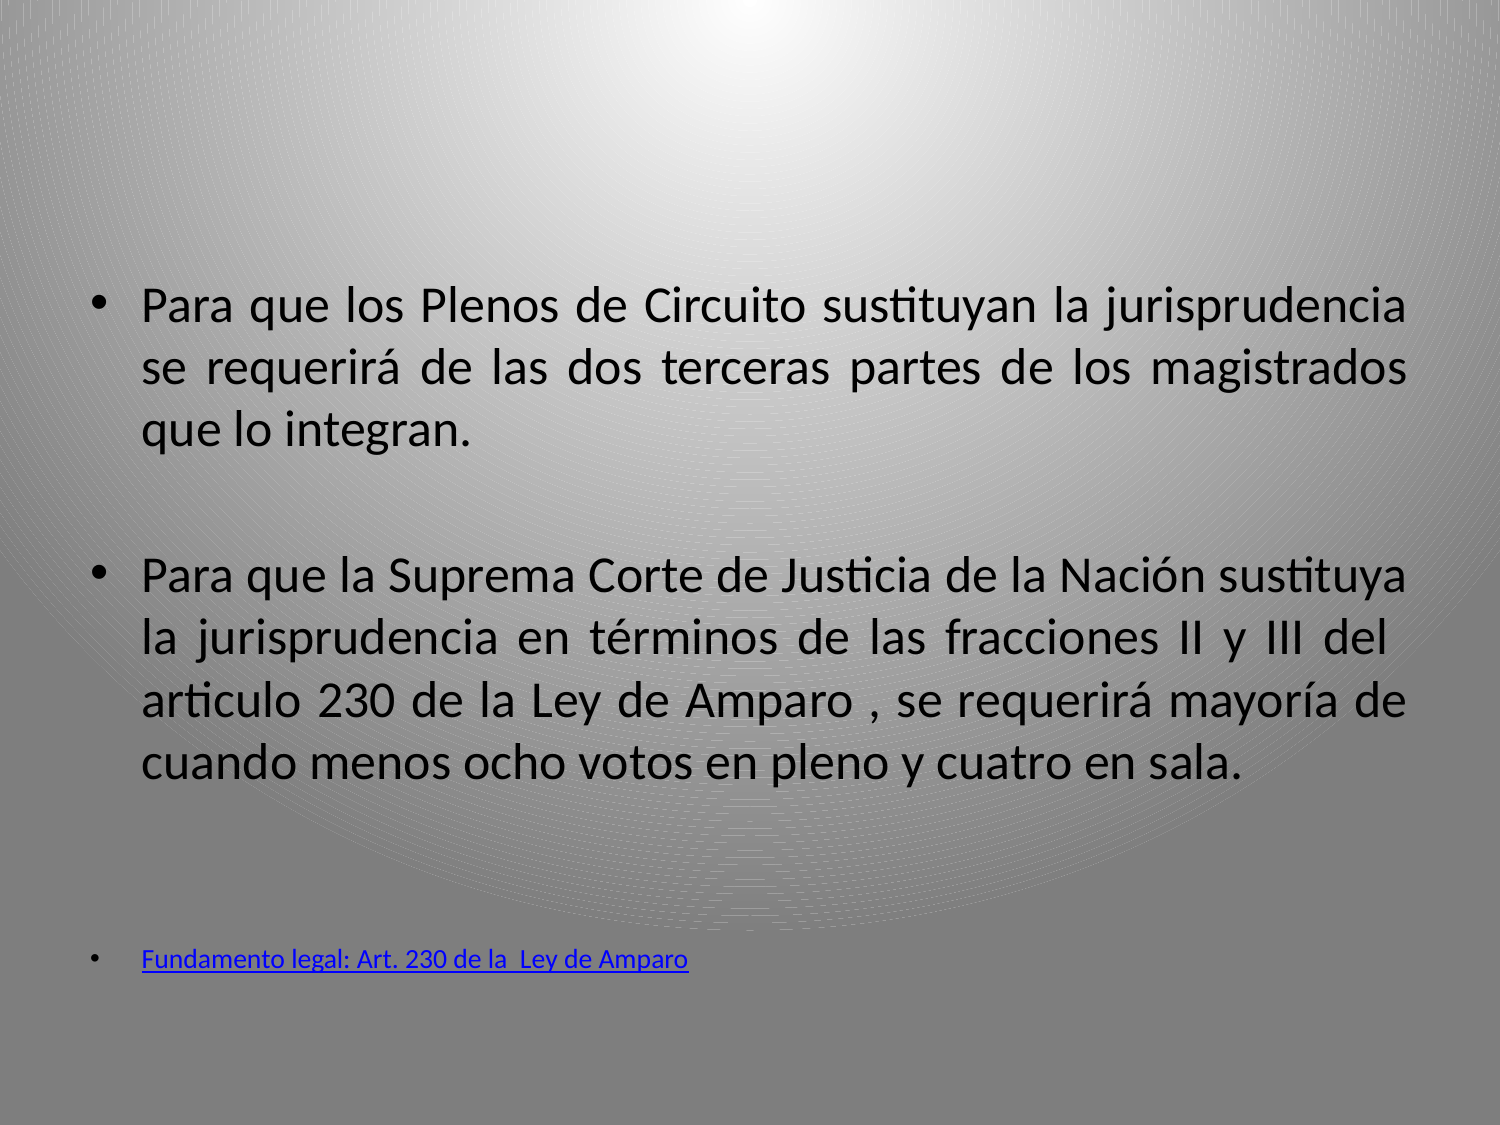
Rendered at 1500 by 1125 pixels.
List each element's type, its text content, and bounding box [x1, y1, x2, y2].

list Para que los Plenos de Circuito sustituyan la jurisprudencia se requerirá de las dos terceras partes de los magistrados que lo integran. Para que la Suprema Corte de Justicia de la Nación sustituya la jurisprudencia en términos de las fracciones II y III del articulo 230 de la Ley de Amparo , se requerirá mayoría de cuando menos ocho votos en pleno y cuatro en sala. Fundamento legal: Art. 230 de la Ley de Amparo [75, 262, 1425, 1005]
